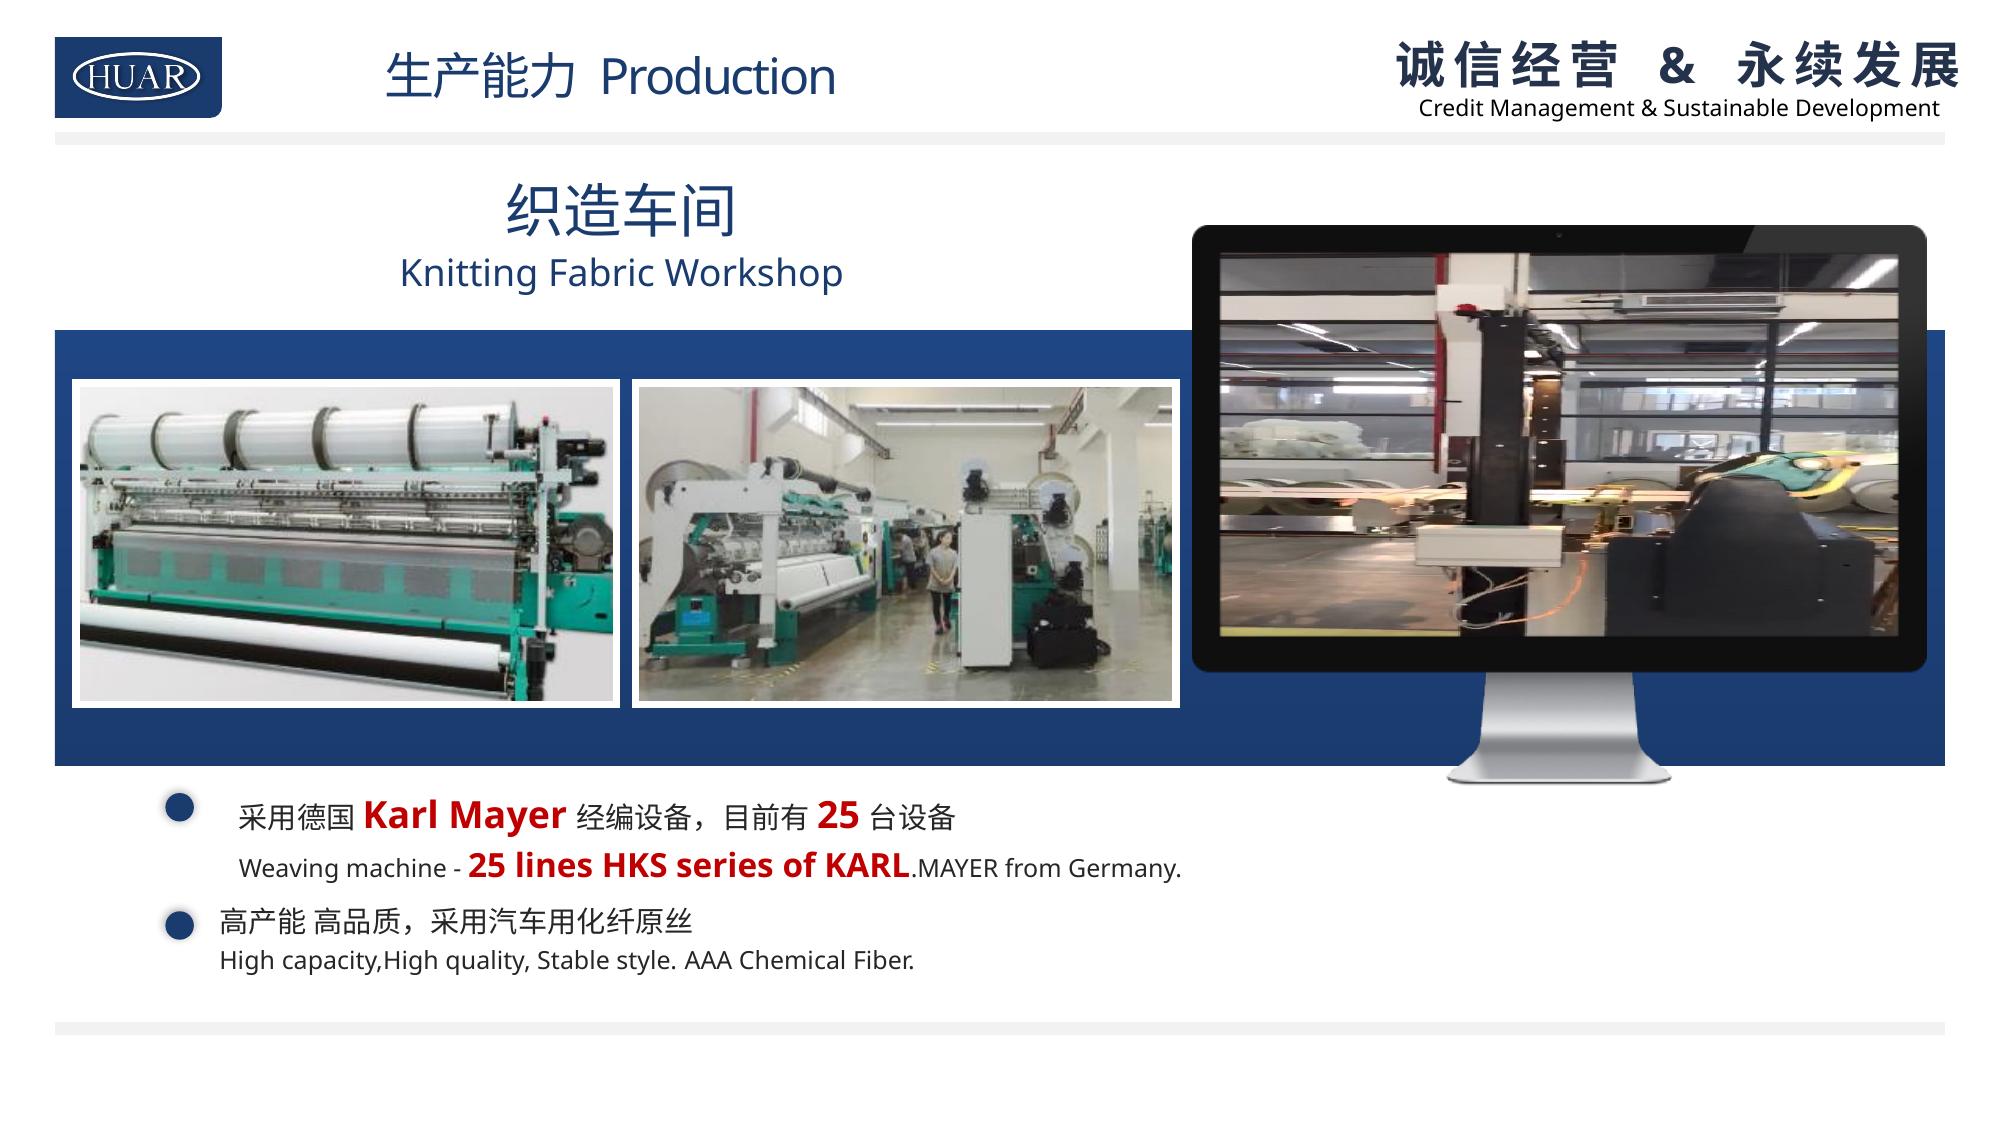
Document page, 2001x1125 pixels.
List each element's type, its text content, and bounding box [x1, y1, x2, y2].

picture [79, 386, 614, 702]
picture [638, 386, 1173, 702]
text_box [54, 329, 1192, 766]
text_box 生产能力 Production [369, 37, 854, 112]
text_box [165, 774, 1217, 889]
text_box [165, 889, 1079, 981]
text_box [367, 167, 876, 303]
text_box [1927, 329, 1946, 766]
picture [69, 47, 208, 107]
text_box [1192, 225, 1927, 787]
